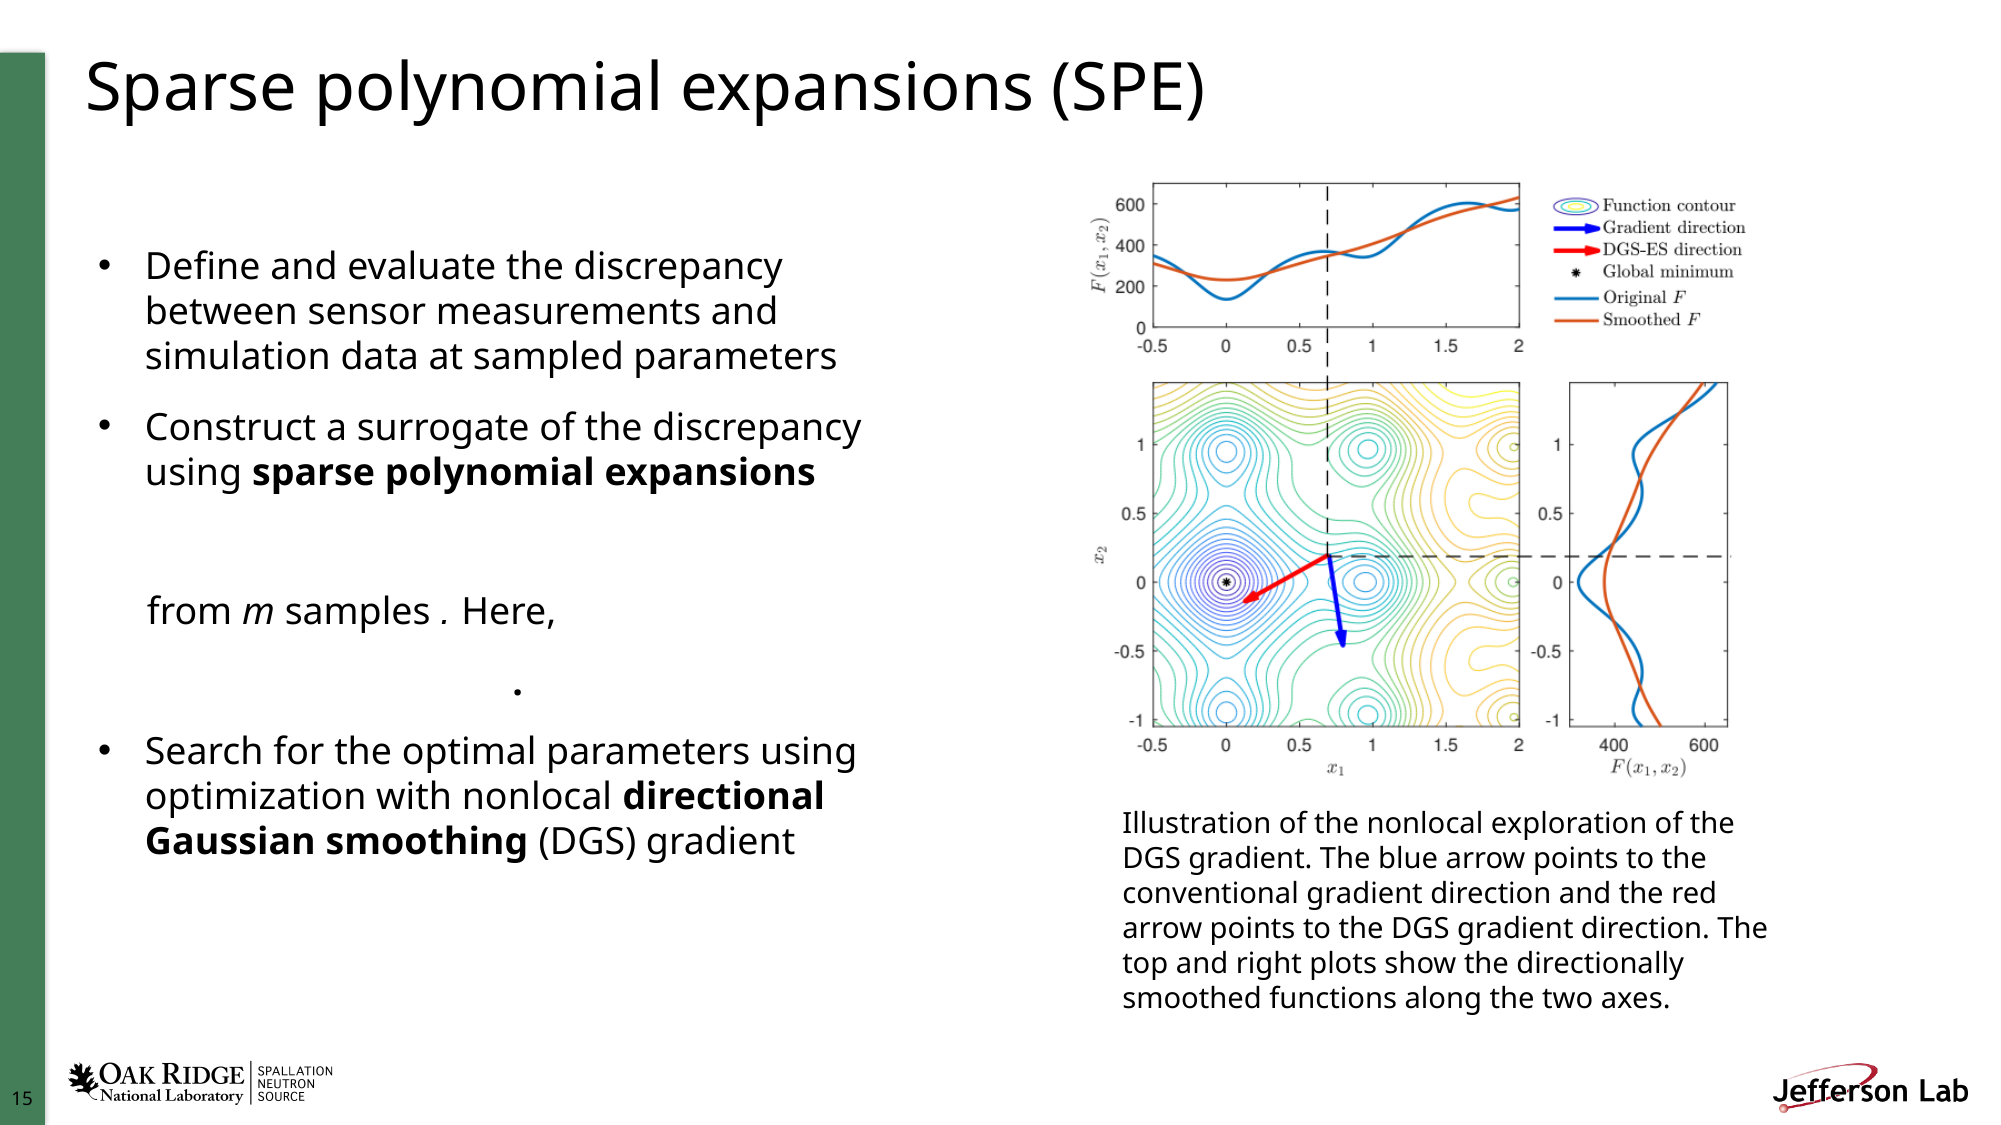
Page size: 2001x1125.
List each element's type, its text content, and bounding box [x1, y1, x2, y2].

title Sparse polynomial expansions (SPE) [70, 44, 1946, 134]
picture [1057, 133, 1796, 798]
picture [66, 1058, 334, 1108]
picture [1773, 1063, 1968, 1113]
text_box Illustration of the nonlocal exploration of the DGS gradient. The blue arrow points to the conventional gradient direction and the red arrow points to the DGS gradient direction. The top and right plots show the directionally smoothed functions along the two axes. [1107, 798, 1796, 1022]
